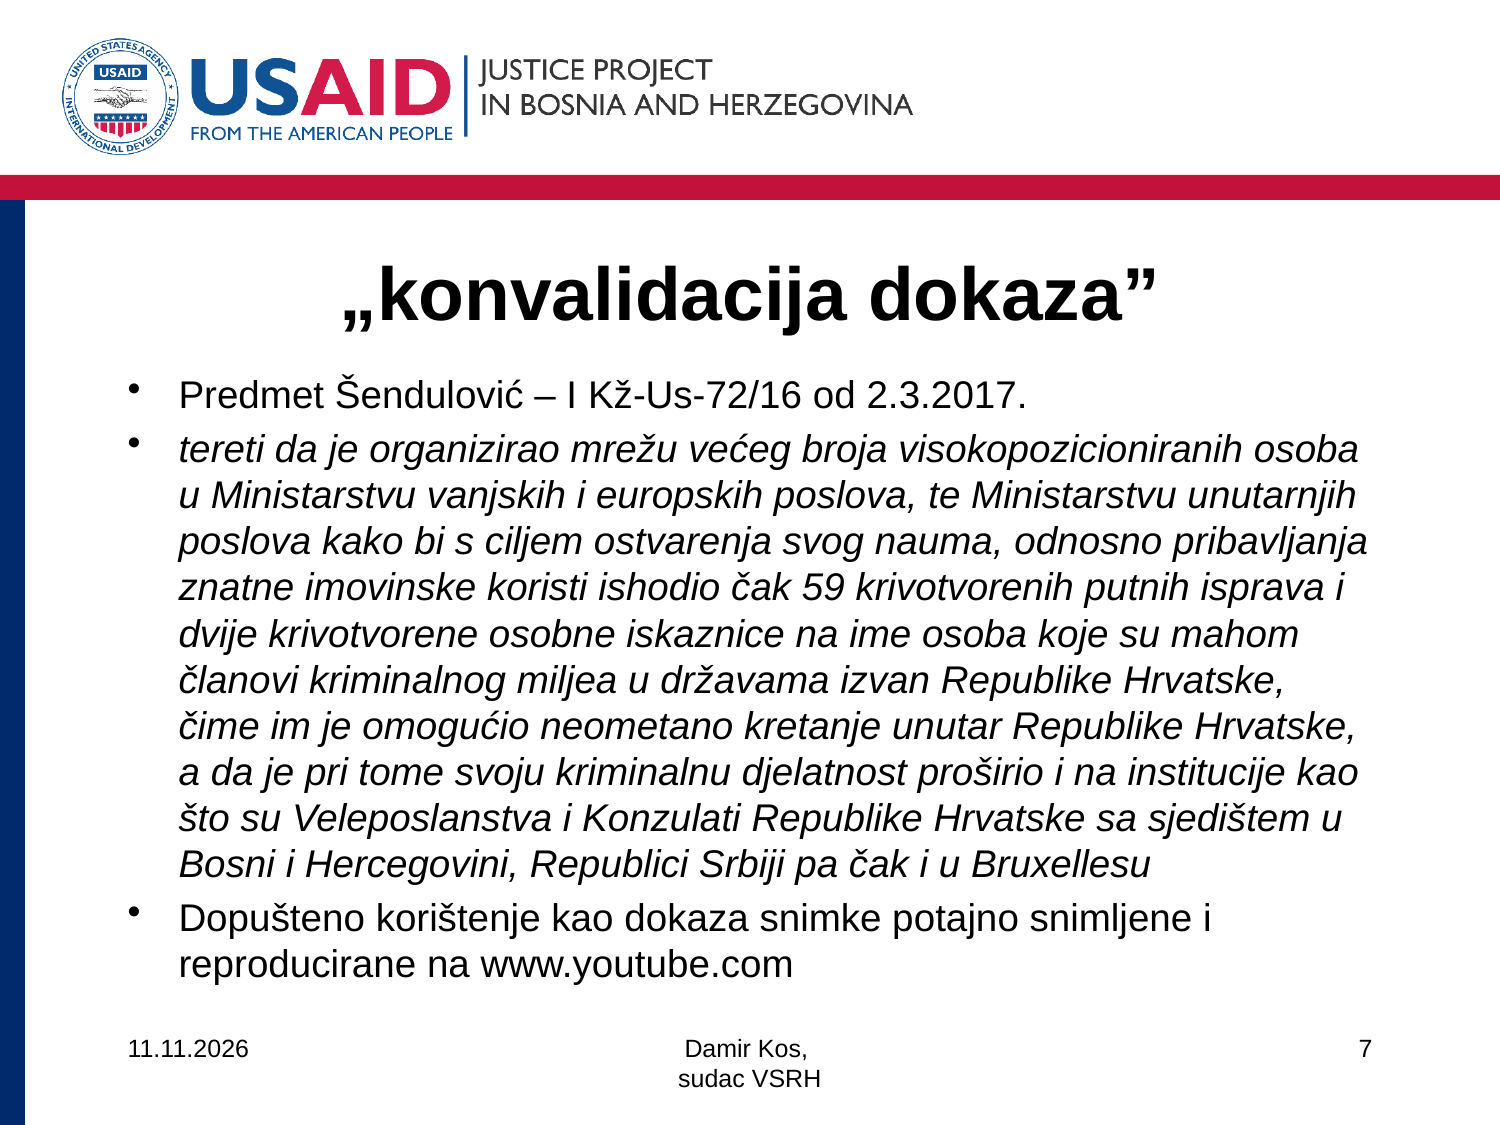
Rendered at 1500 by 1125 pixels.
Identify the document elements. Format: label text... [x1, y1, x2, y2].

slide_number 7 [1074, 1024, 1388, 1101]
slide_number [112, 1024, 426, 1101]
list Predmet Šendulović – I Kž-Us-72/16 od 2.3.2017. tereti da je organizirao mrežu većeg broja visokopozicioniranih osoba u Ministarstvu vanjskih i europskih poslova, te Ministarstvu unutarnjih poslova kako bi s ciljem ostvarenja svog nauma, odnosno pribavljanja znatne imovinske koristi ishodio čak 59 krivotvorenih putnih isprava i dvije krivotvorene osobne iskaznice na ime osoba koje su mahom članovi kriminalnog miljea u državama izvan Republike Hrvatske, čime im je omogućio neometano kretanje unutar Republike Hrvatske, a da je pri tome svoju kriminalnu djelatnost proširio i na institucije kao što su Veleposlanstva i Konzulati Republike Hrvatske sa sjedištem u Bosni i Hercegovini, Republici Srbiji pa čak i u Bruxellesu Dopušteno korištenje kao dokaza snimke potajno snimljene i reproducirane na www.youtube.com [112, 362, 1388, 1000]
title „konvalidacija dokaza” [112, 237, 1388, 338]
footer Damir Kos, sudac VSRH [512, 1024, 988, 1101]
picture [62, 38, 913, 155]
